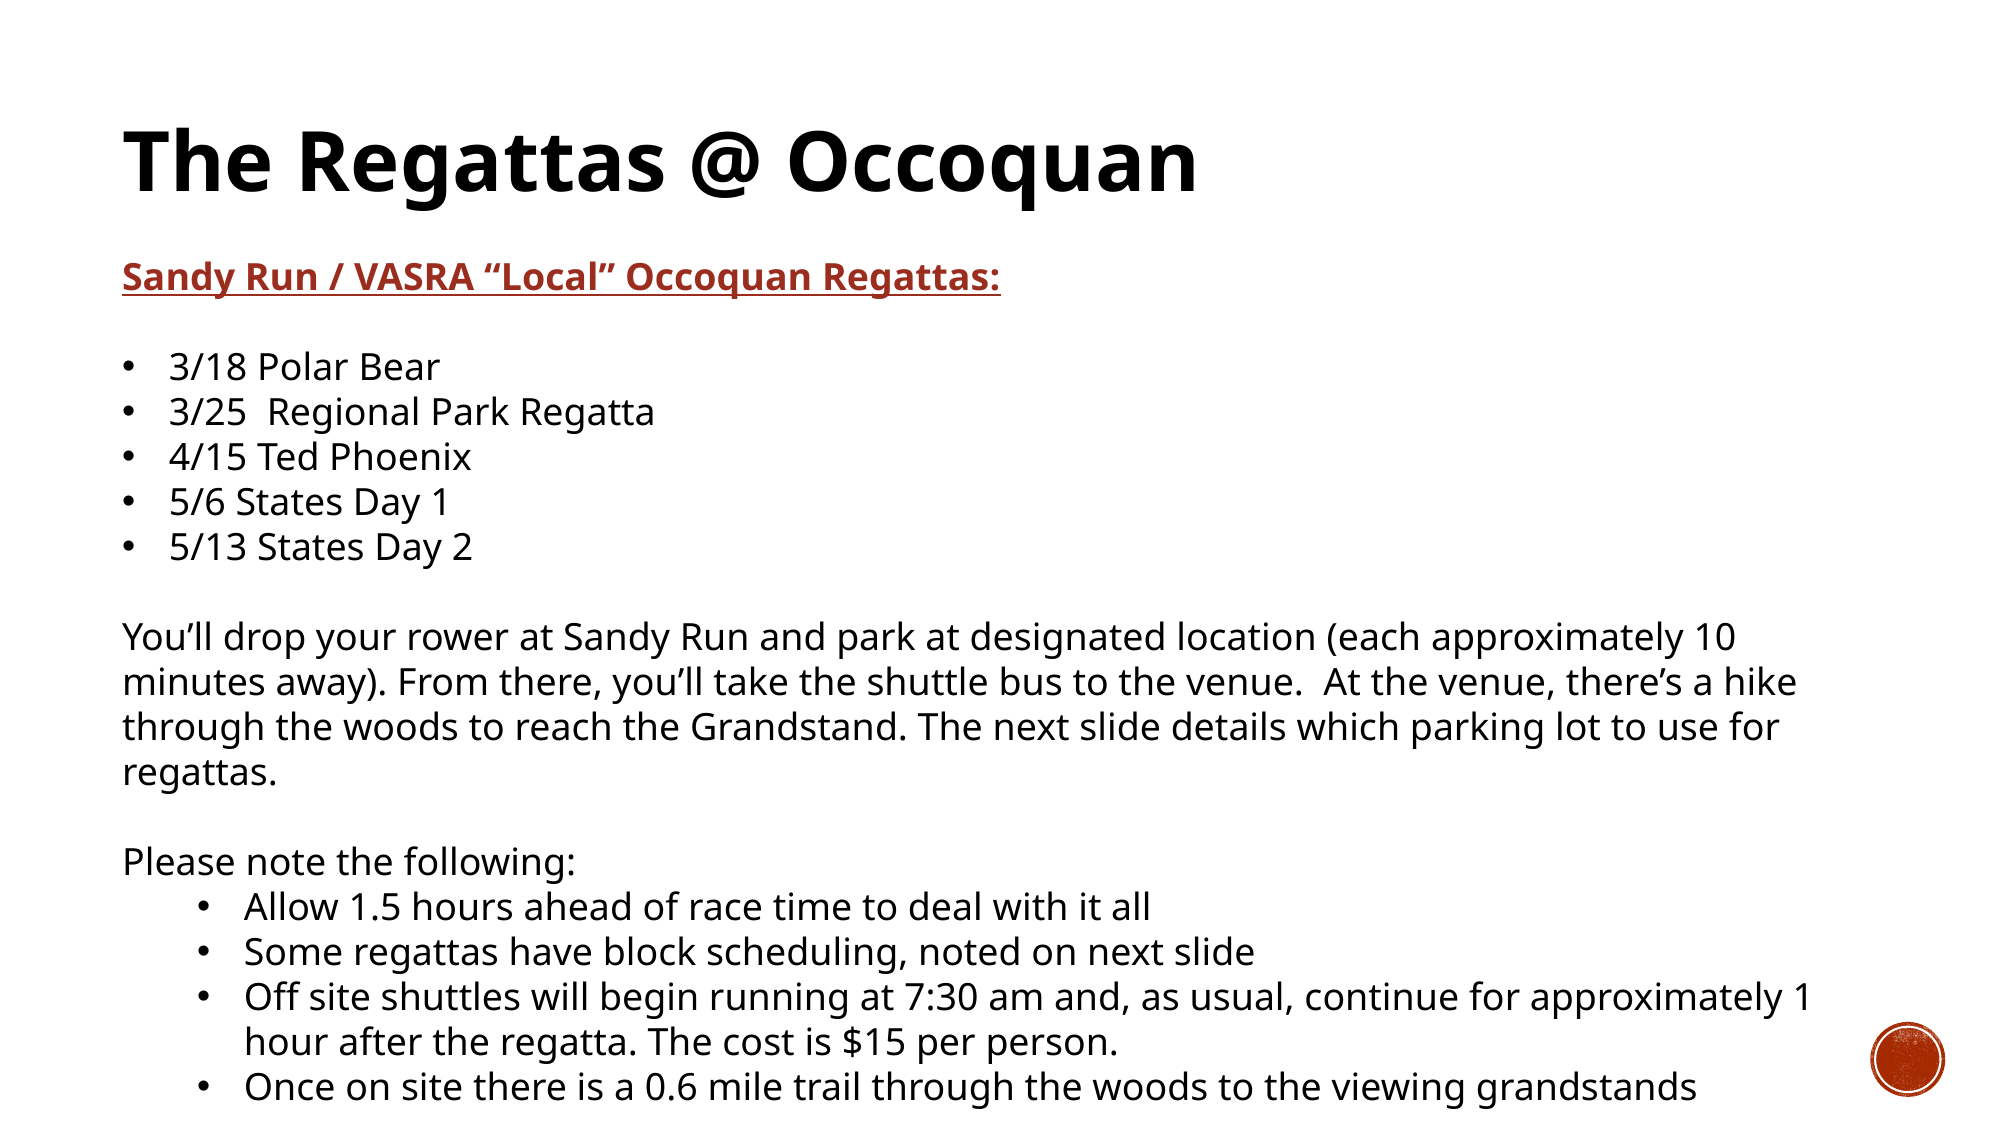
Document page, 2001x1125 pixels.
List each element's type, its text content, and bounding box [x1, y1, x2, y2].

text_box The Regattas @ Occoquan Sandy Run / VASRA “Local” Occoquan Regattas: 3/18 Polar Bear 3/25 Regional Park Regatta 4/15 Ted Phoenix 5/6 States Day 1 5/13 States Day 2 You’ll drop your rower at Sandy Run and park at designated location (each approximately 10 minutes away). From there, you’ll take the shuttle bus to the venue. At the venue, there’s a hike through the woods to reach the Grandstand. The next slide details which parking lot to use for regattas. Please note the following: Allow 1.5 hours ahead of race time to deal with it all Some regattas have block scheduling, noted on next slide Off site shuttles will begin running at 7:30 am and, as usual, continue for approximately 1 hour after the regatta. The cost is $15 per person. Once on site there is a 0.6 mile trail through the woods to the viewing grandstands [107, 100, 1893, 1125]
